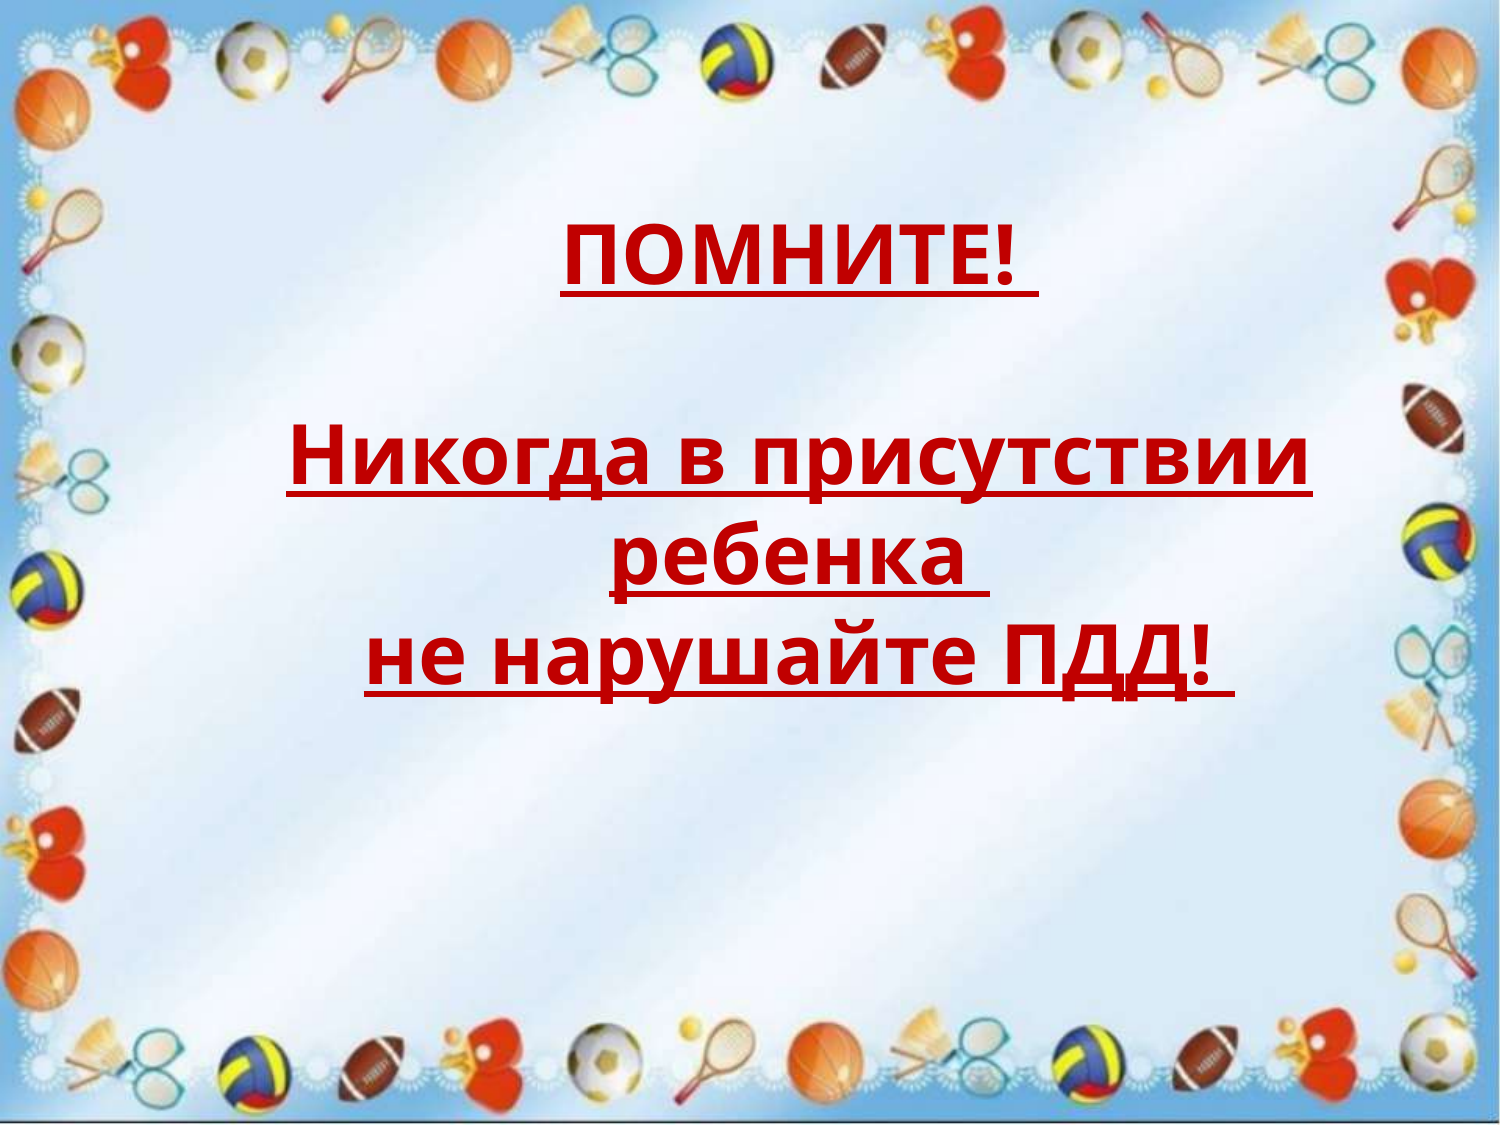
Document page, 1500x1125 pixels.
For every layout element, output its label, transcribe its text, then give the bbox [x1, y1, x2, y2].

title ПОМНИТЕ! Никогда в присутствии ребенка не нарушайте ПДД! [117, 187, 1482, 809]
picture [0, 0, 1500, 1125]
